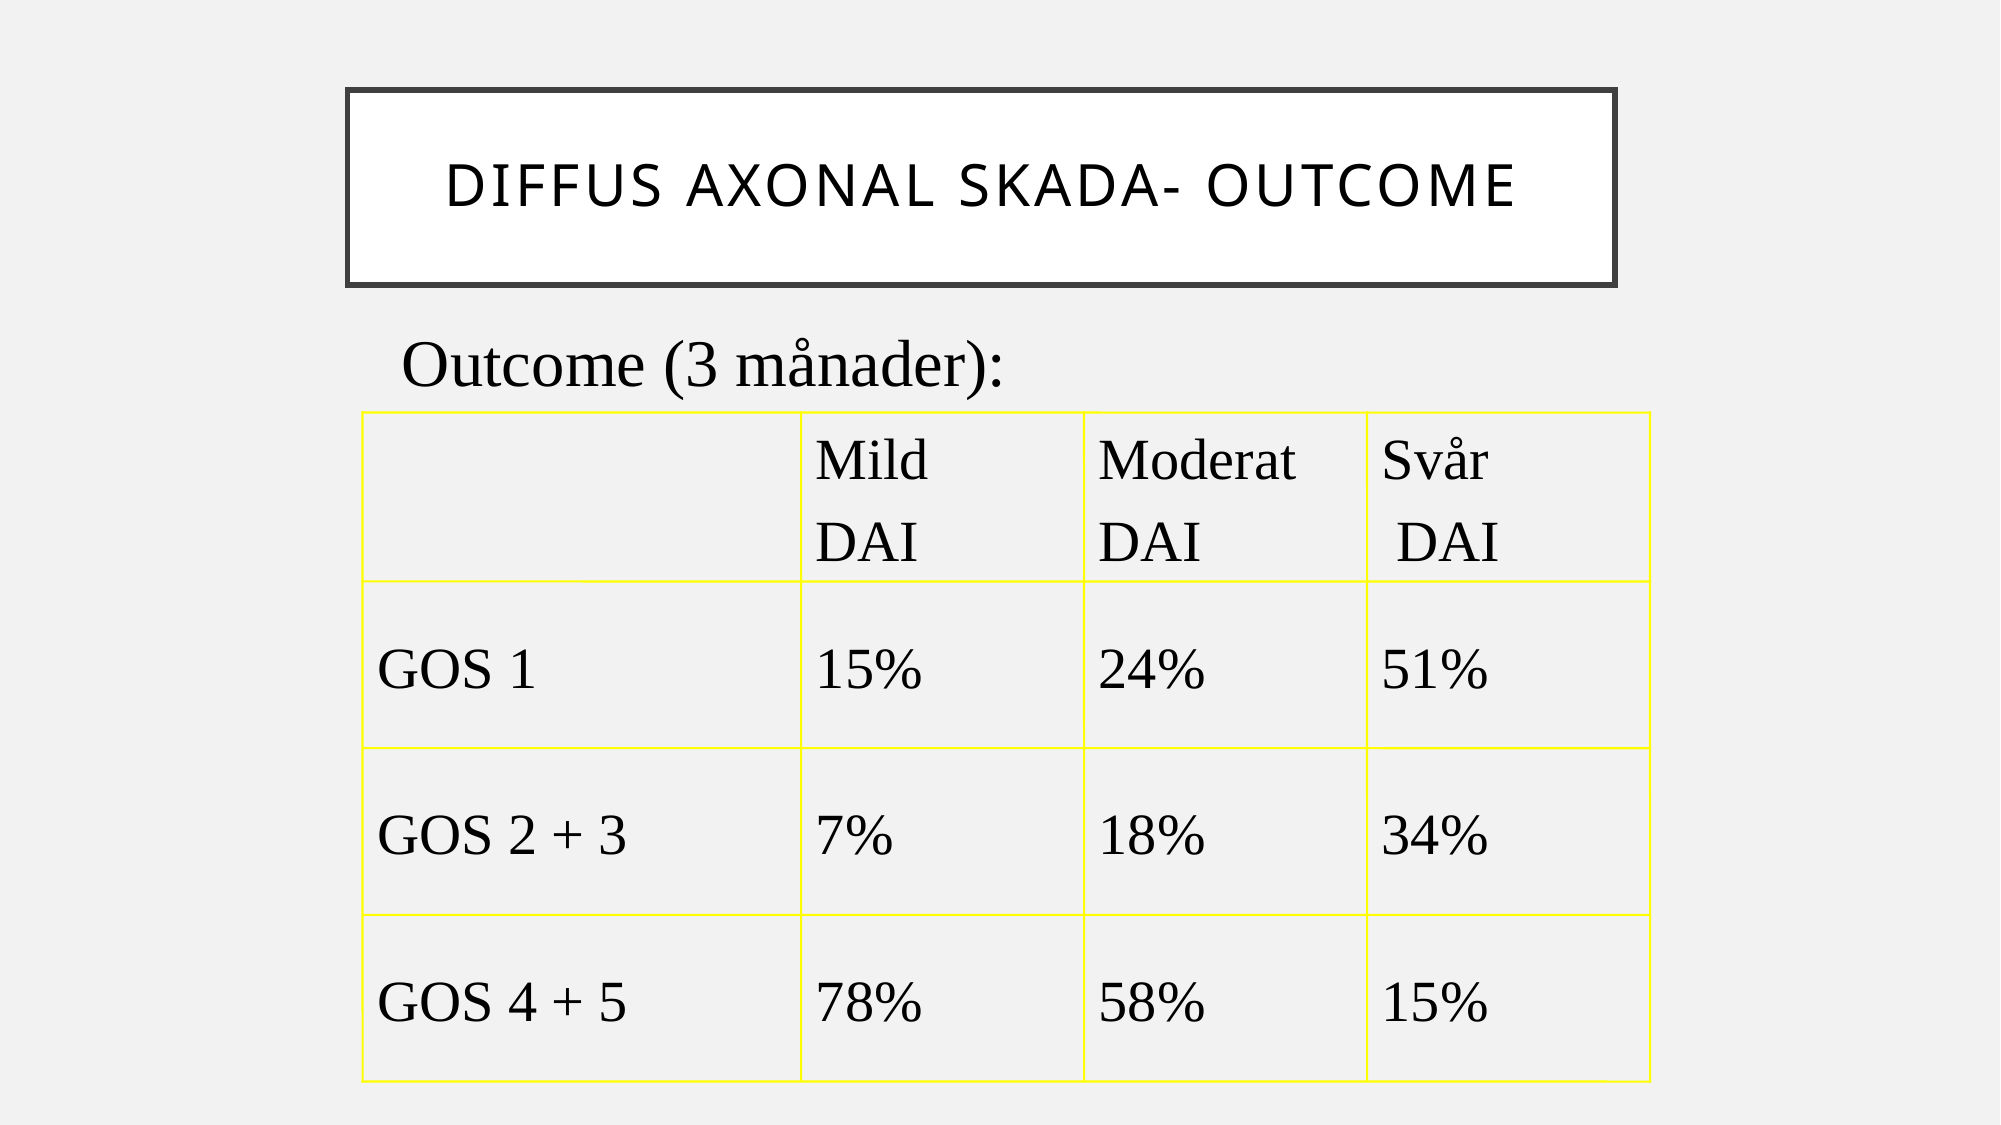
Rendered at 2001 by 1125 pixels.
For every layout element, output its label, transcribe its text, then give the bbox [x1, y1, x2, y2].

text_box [362, 412, 1650, 1082]
text_box Outcome (3 månader): [387, 312, 1023, 408]
title Diffus axonal skada- outcome [345, 87, 1618, 288]
